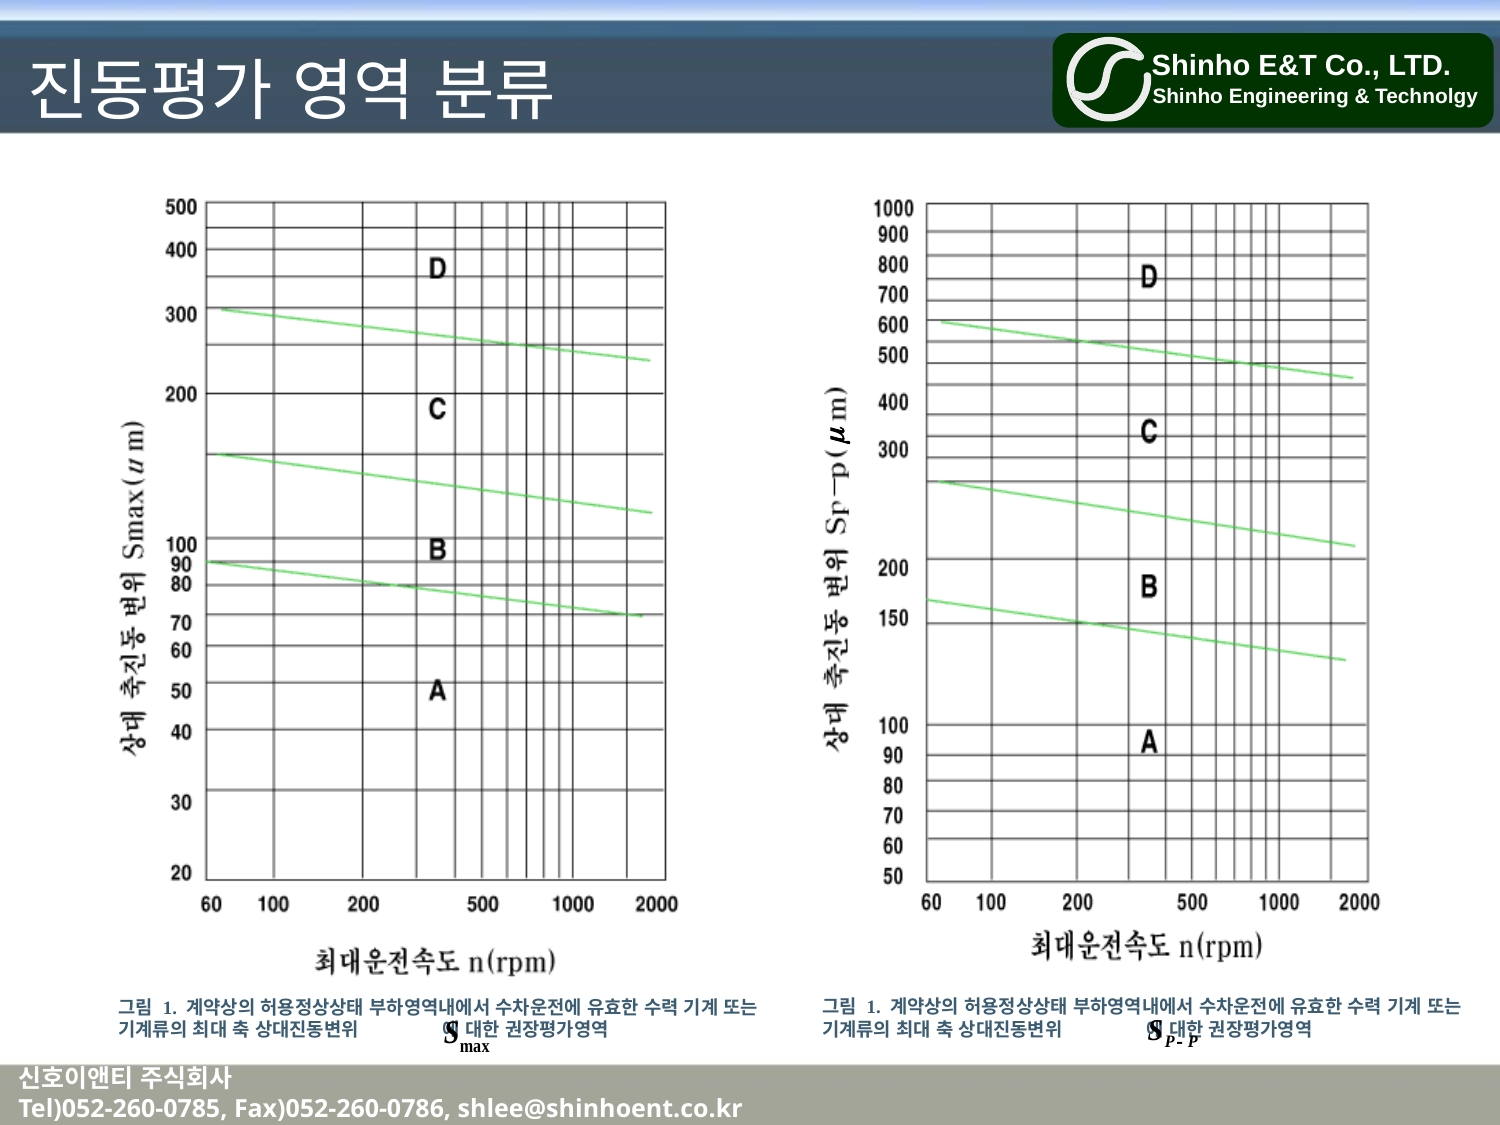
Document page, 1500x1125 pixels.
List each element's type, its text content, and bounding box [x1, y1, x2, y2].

title 진동평가 영역 분류 [12, 37, 1288, 138]
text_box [801, 168, 1397, 976]
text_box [807, 987, 1500, 1053]
picture [0, 0, 1500, 1125]
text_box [103, 987, 797, 1061]
